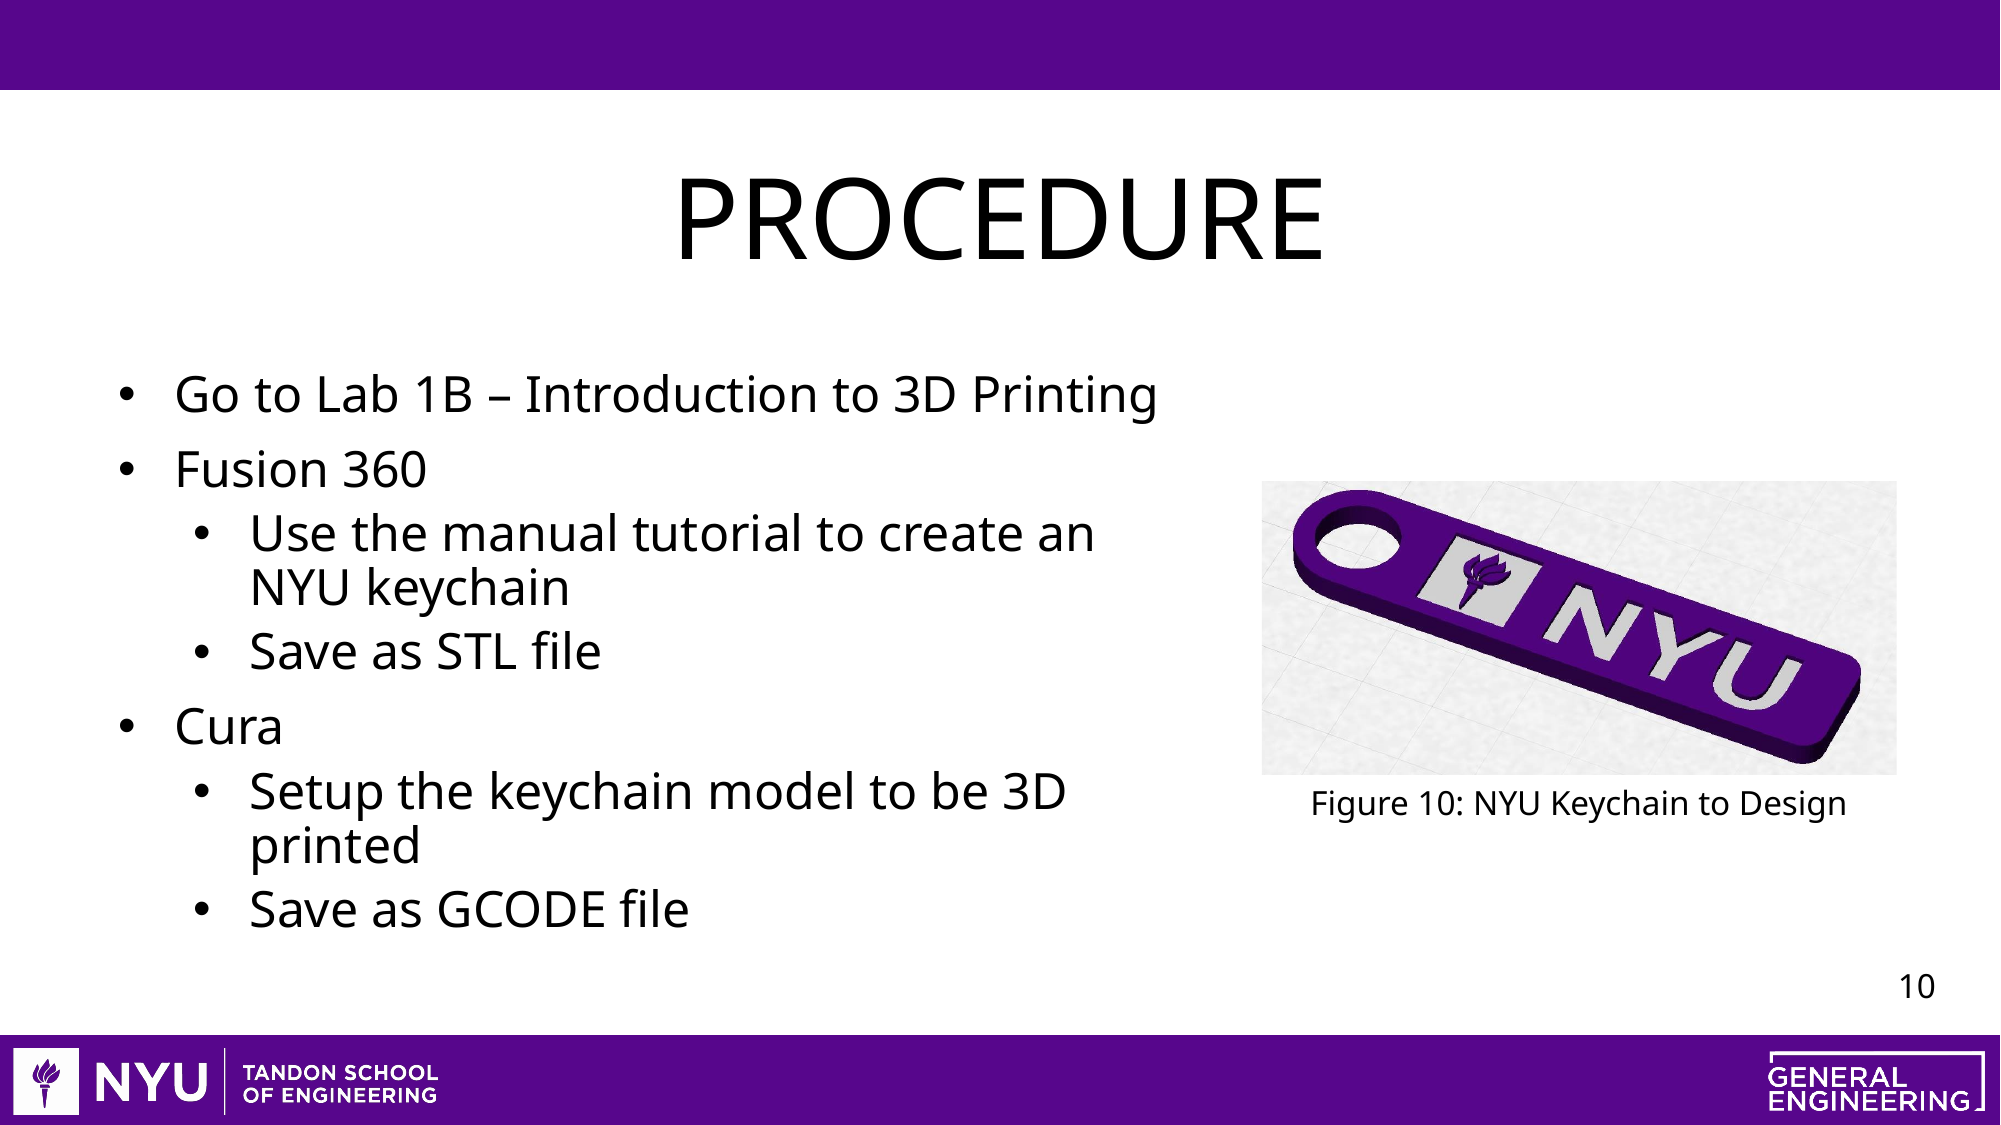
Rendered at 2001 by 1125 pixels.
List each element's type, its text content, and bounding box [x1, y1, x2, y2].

subtitle Go to Lab 1B – Introduction to 3D Printing Fusion 360 Use the manual tutorial to create an NYU keychain Save as STL file Cura Setup the keychain model to be 3D printed Save as GCODE file [103, 315, 1209, 993]
title PROCEDURE [92, 132, 1908, 292]
text_box 10 [1802, 958, 1951, 1014]
text_box [0, 0, 2000, 90]
picture [1768, 1051, 1985, 1111]
text_box Figure 10: NYU Keychain to Design [1184, 774, 1975, 830]
picture [13, 1048, 439, 1115]
picture [1261, 480, 1897, 776]
text_box [0, 1035, 2000, 1125]
